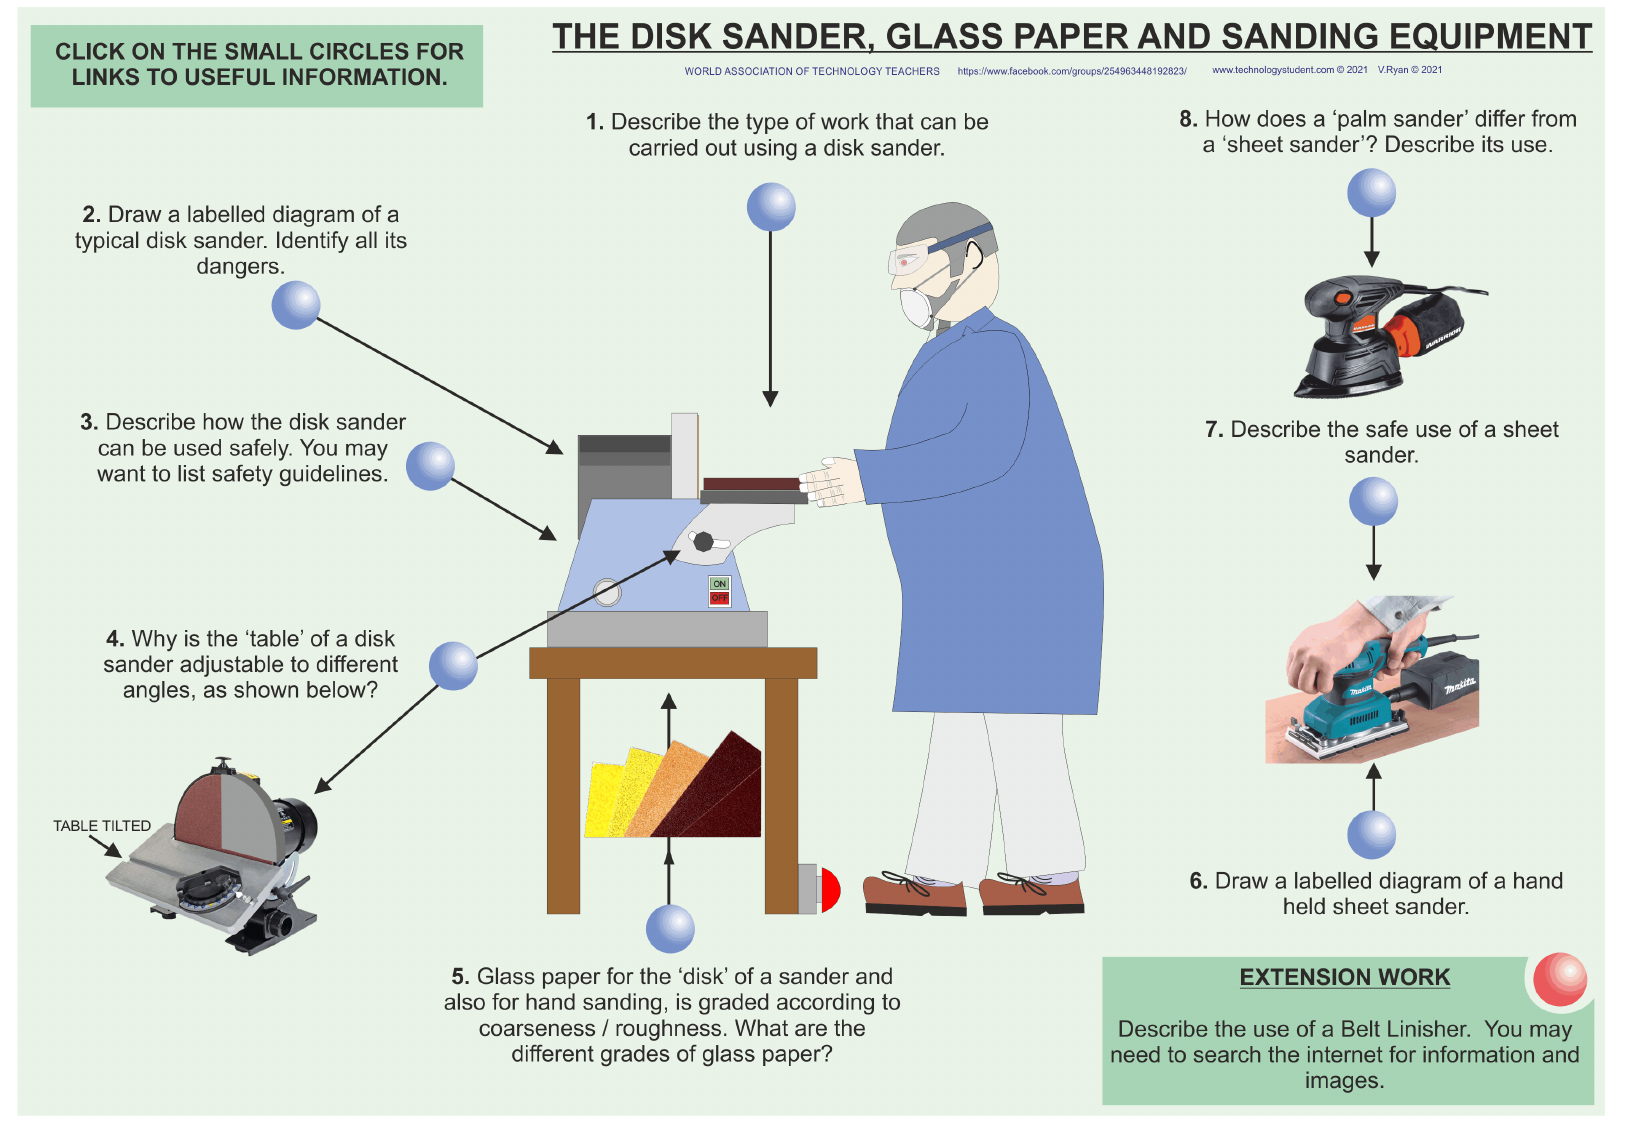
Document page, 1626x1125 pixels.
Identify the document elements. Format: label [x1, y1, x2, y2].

text_box [17, 7, 1605, 1116]
